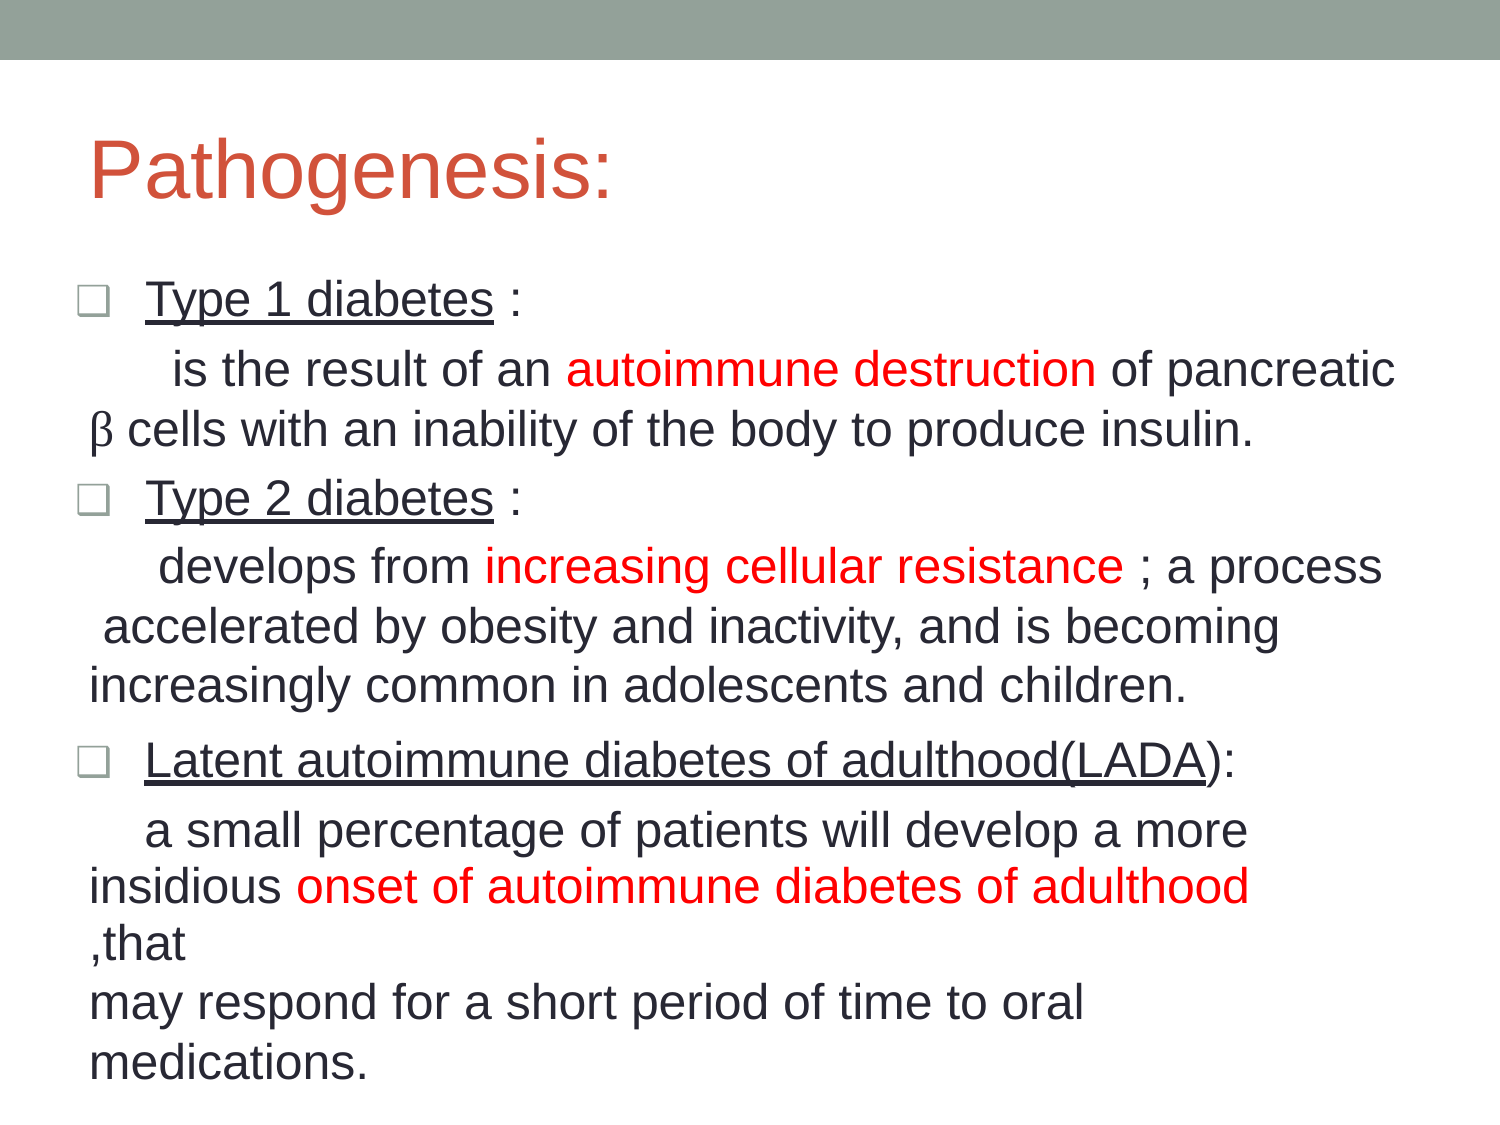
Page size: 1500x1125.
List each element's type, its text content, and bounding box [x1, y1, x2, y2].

title Pathogenesis: [86, 113, 619, 255]
text_box Type 1 diabetes : is the result of an autoimmune destruction of pancreatic β cells with an inability of the body to produce insulin. Type 2 diabetes : develops from increasing cellular resistance ; a process accelerated by obesity and inactivity, and is becoming increasingly common in adolescents and children. Latent autoimmune diabetes of adulthood(LADA): a small percentage of patients will develop a more insidious onset of autoimmune diabetes of adulthood ,that may respond for a short period of time to oral medications. [72, 255, 1402, 1090]
